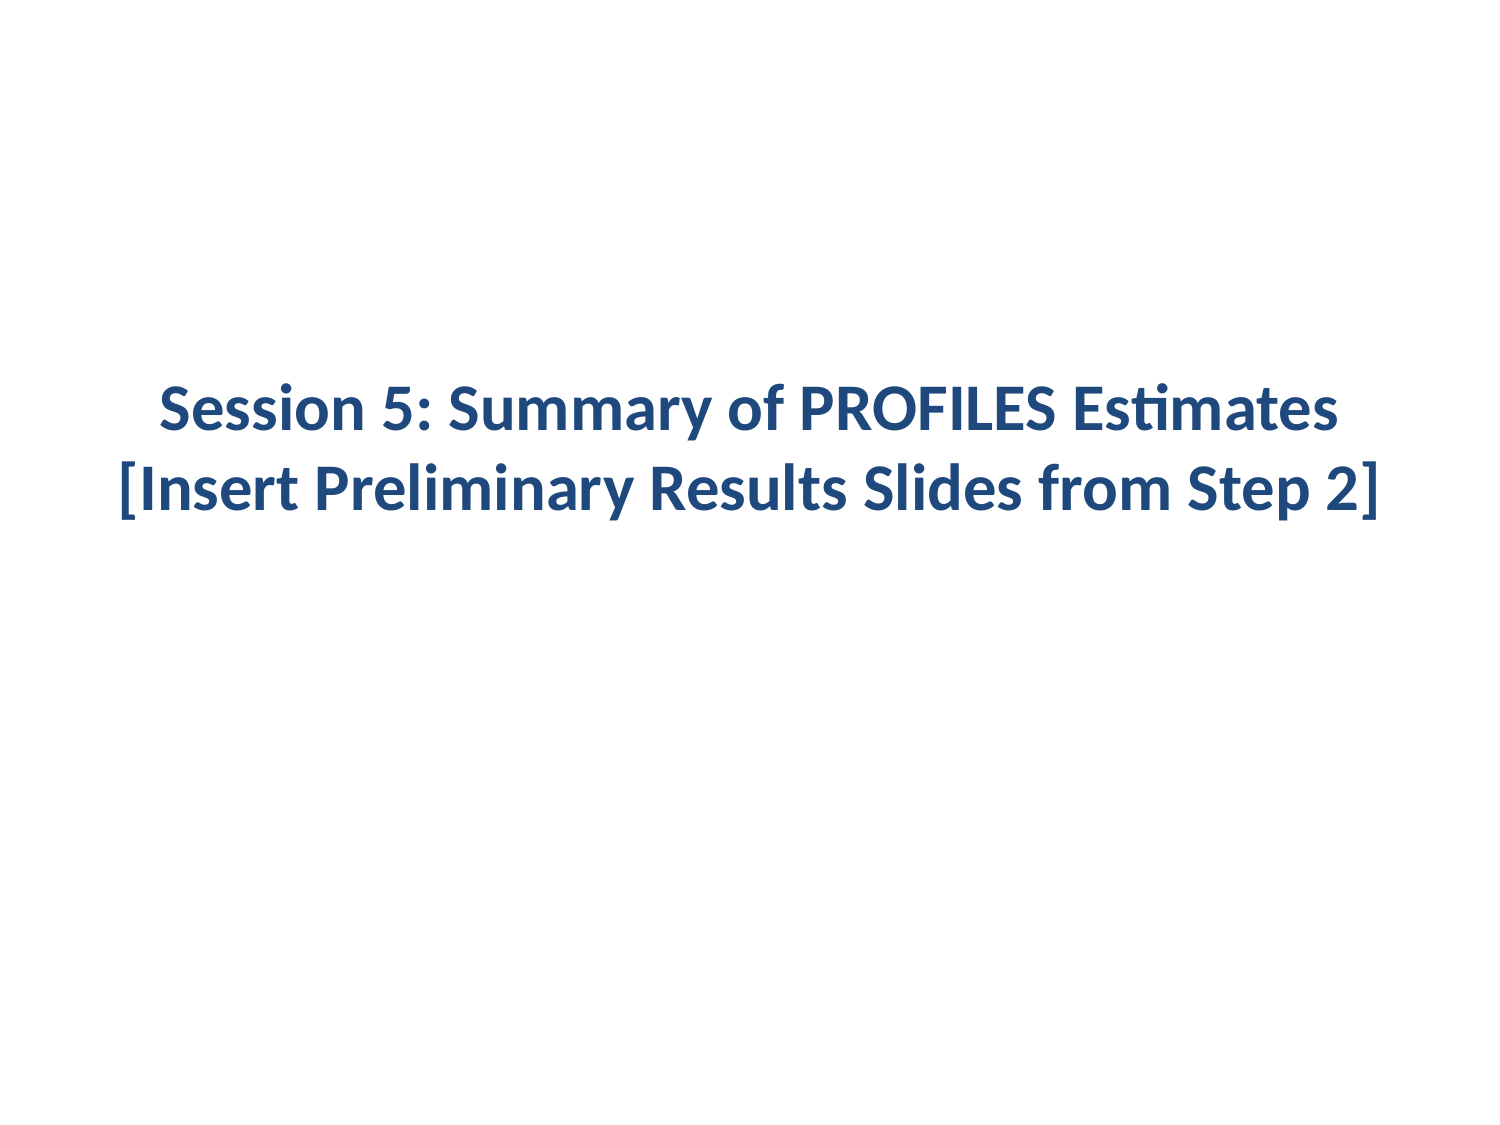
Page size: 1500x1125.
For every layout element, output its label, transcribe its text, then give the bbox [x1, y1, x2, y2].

title Session 5: Summary of PROFILES Estimates [Insert Preliminary Results Slides from Step 2] [75, 212, 1425, 675]
